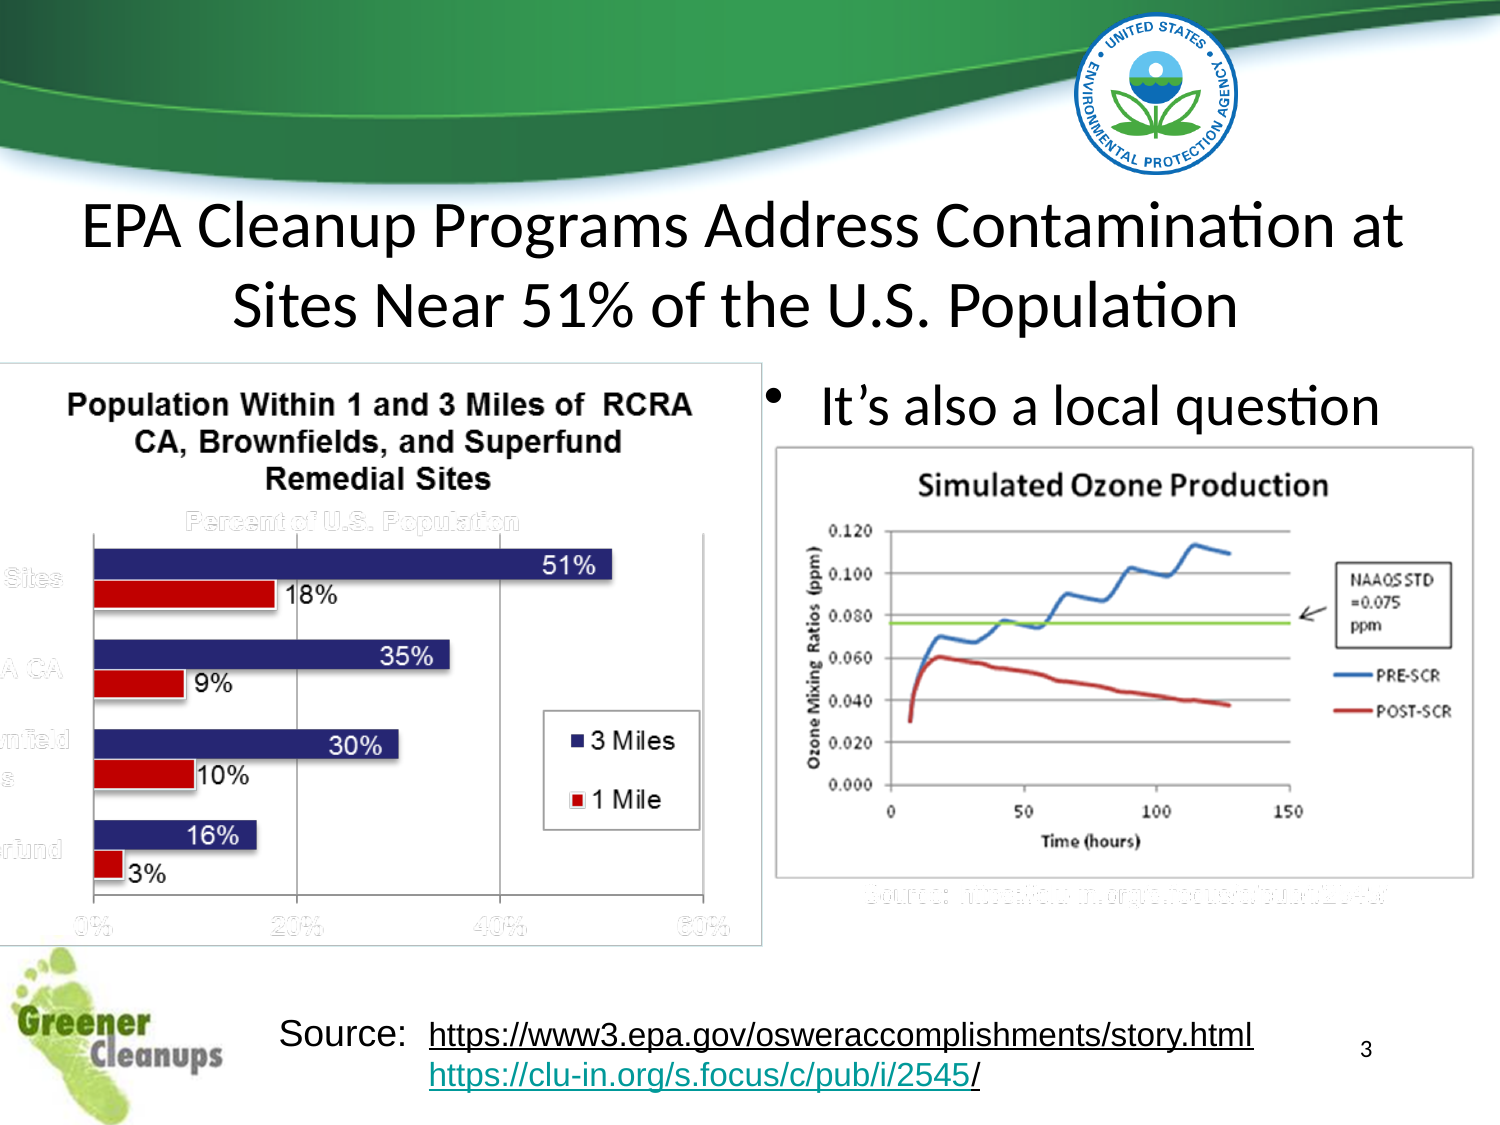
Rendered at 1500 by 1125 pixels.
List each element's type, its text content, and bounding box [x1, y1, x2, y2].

picture [0, 362, 763, 1125]
title EPA Cleanup Programs Address Contamination at Sites Near 51% of the U.S. Population [24, 179, 1463, 343]
text_box Source: https://www3.epa.gov/osweraccomplishments/story.html https://clu-in.org/s.focus/c/pub/i/2545/ [263, 1001, 1464, 1125]
picture [773, 445, 1476, 926]
list It’s also a local question [748, 359, 1487, 960]
picture [1074, 12, 1238, 175]
